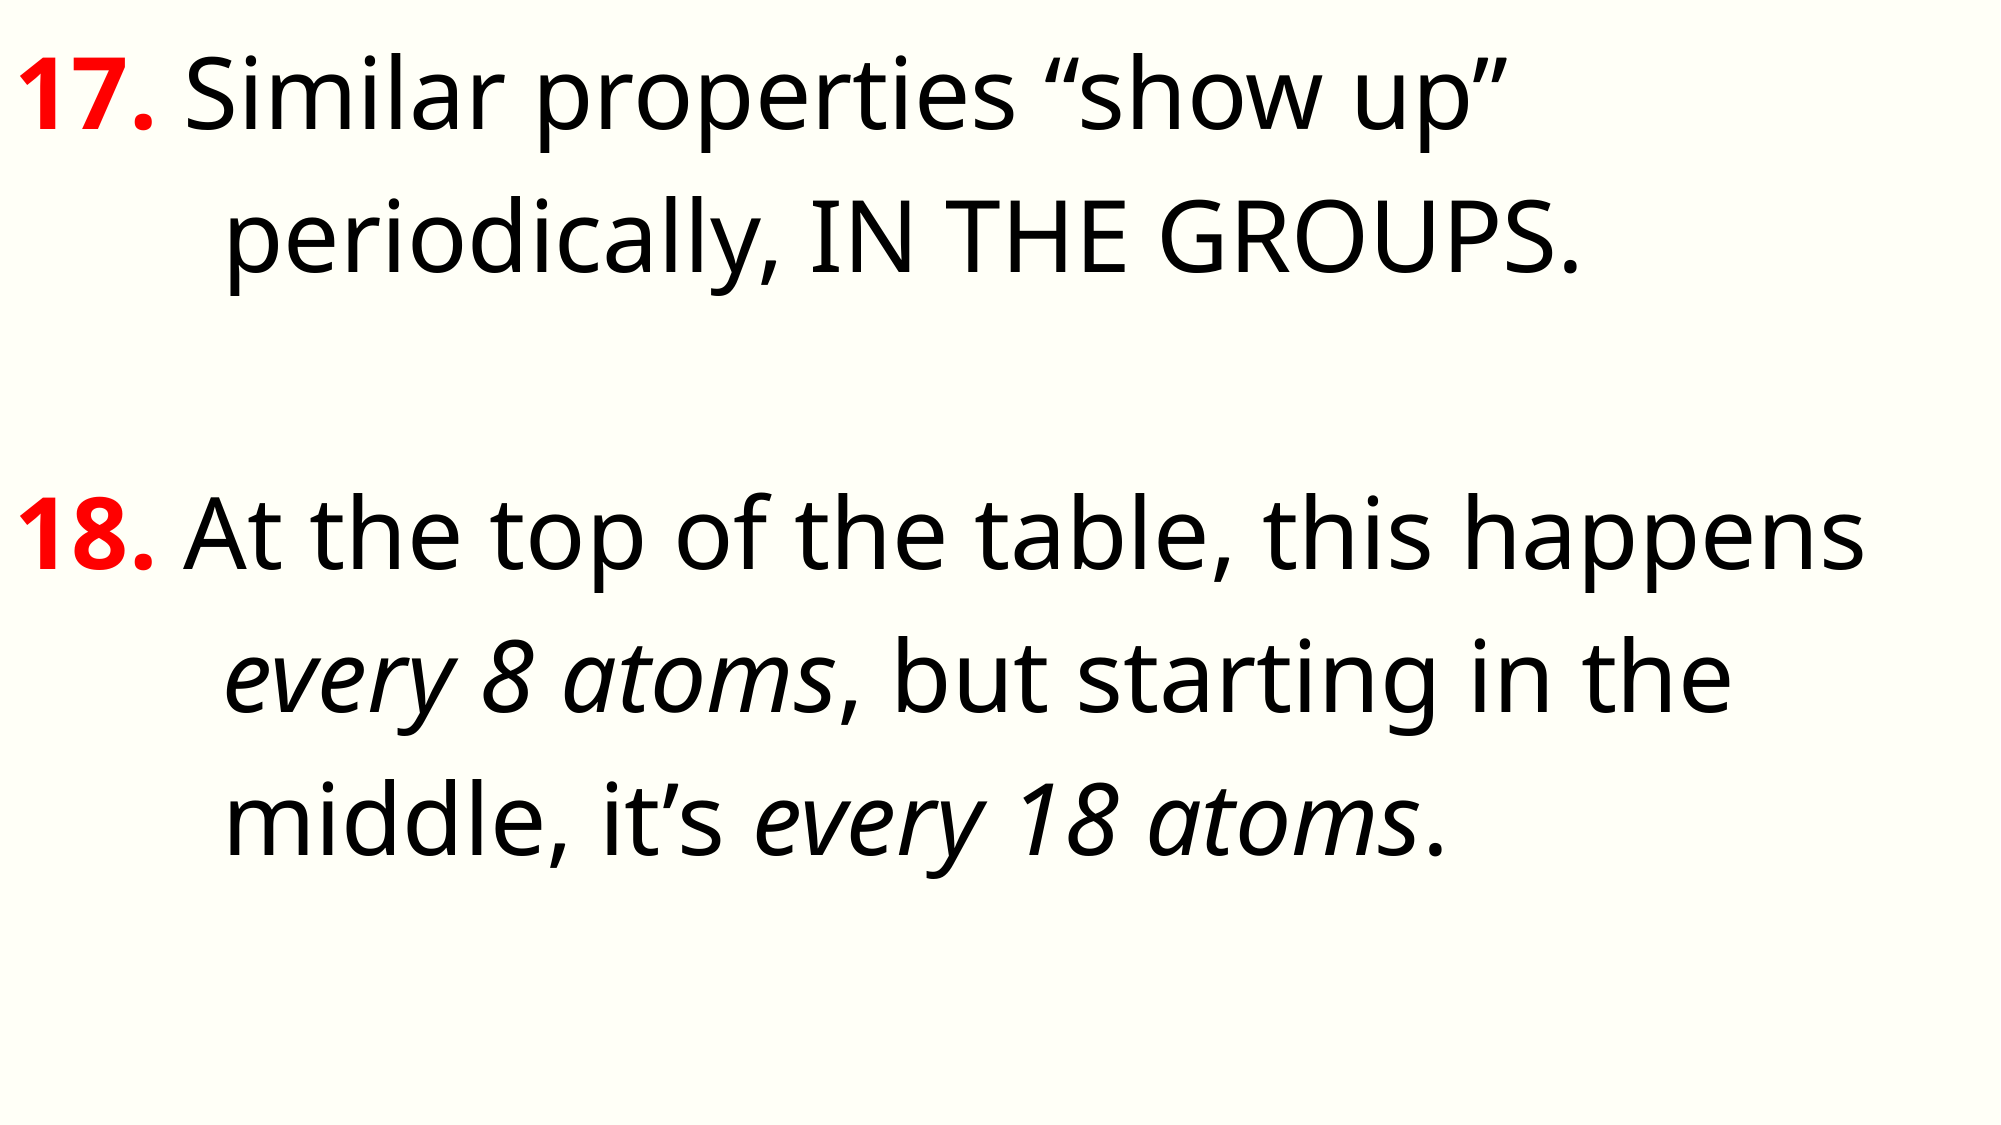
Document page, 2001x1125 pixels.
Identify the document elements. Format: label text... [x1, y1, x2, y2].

text_box 17. Similar properties “show up” periodically, IN THE GROUPS. 18. At the top of the table, this happens every 8 atoms, but starting in the middle, it’s every 18 atoms. [0, 0, 2000, 980]
